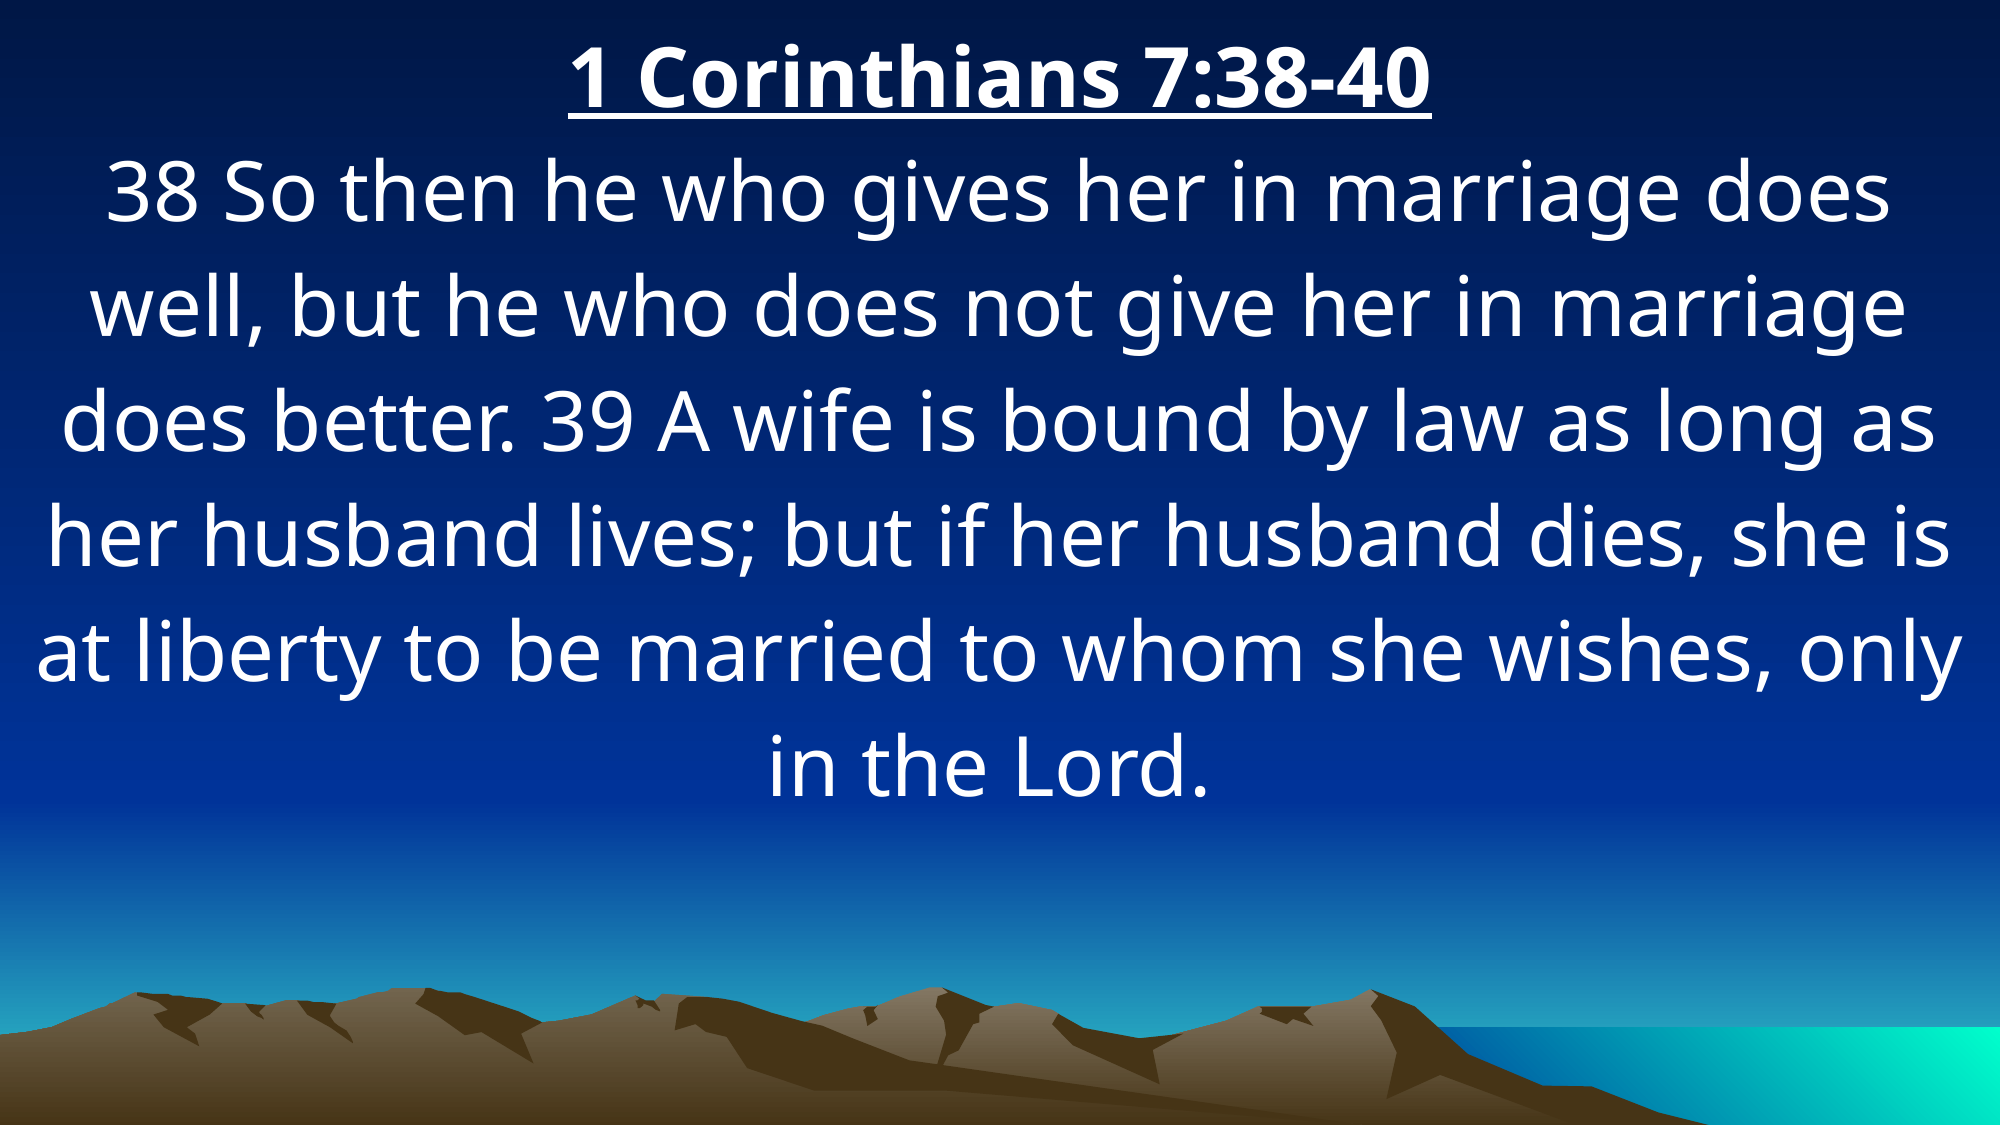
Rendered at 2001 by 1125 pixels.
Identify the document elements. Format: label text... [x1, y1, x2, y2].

text_box 1 Corinthians 7:38-40 38 So then he who gives her in marriage does well, but he who does not give her in marriage does better. 39 A wife is bound by law as long as her husband lives; but if her husband dies, she is at liberty to be married to whom she wishes, only in the Lord. [0, 1, 2000, 825]
